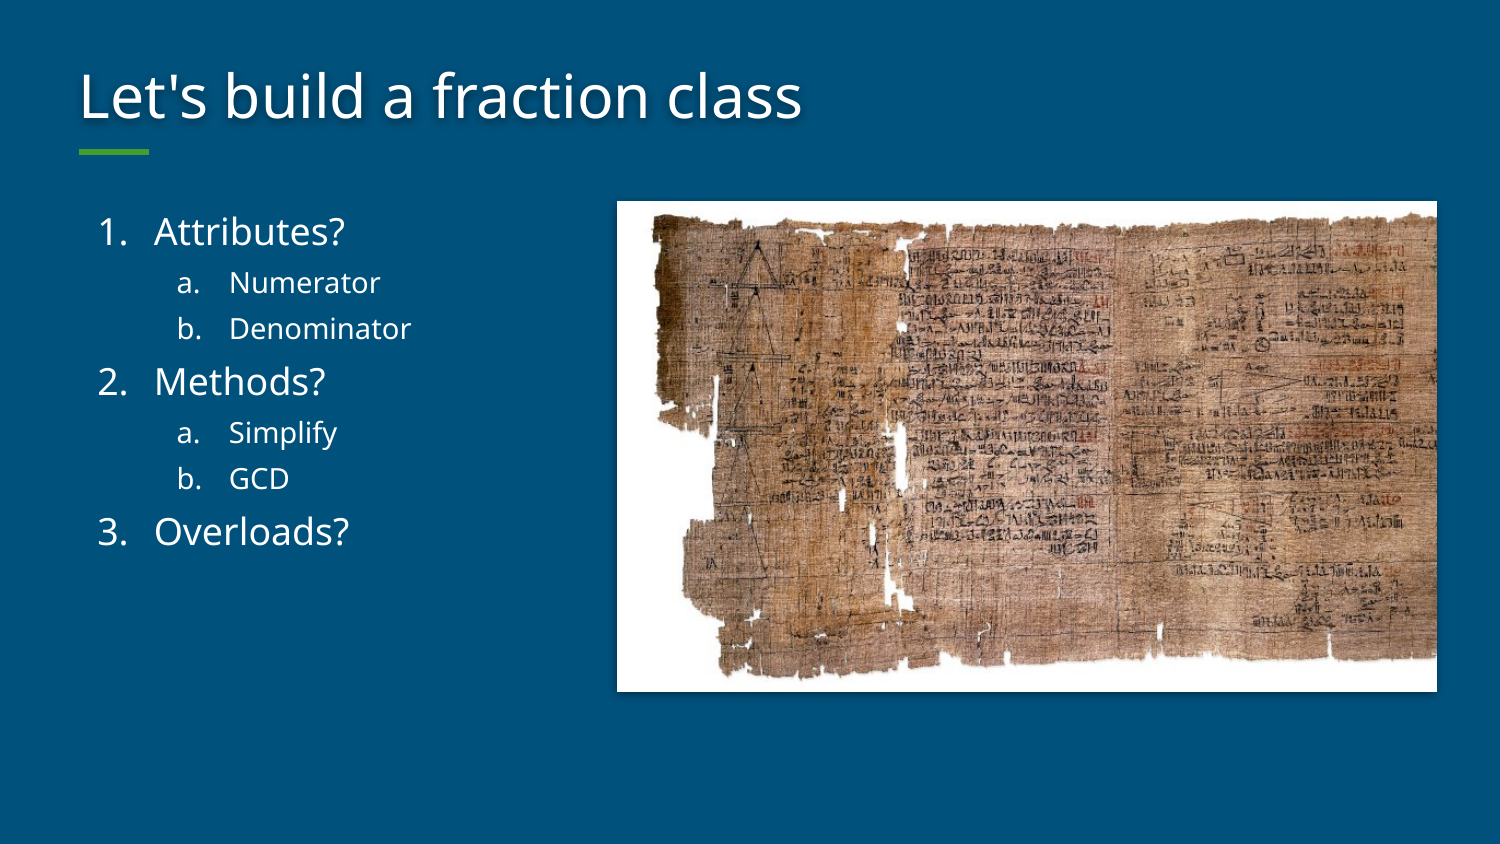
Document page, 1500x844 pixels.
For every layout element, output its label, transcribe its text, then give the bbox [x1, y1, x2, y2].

list Attributes? Numerator Denominator Methods? Simplify GCD Overloads? [63, 183, 1437, 750]
picture [617, 202, 1437, 692]
title Let's build a fraction class [63, 39, 1437, 152]
